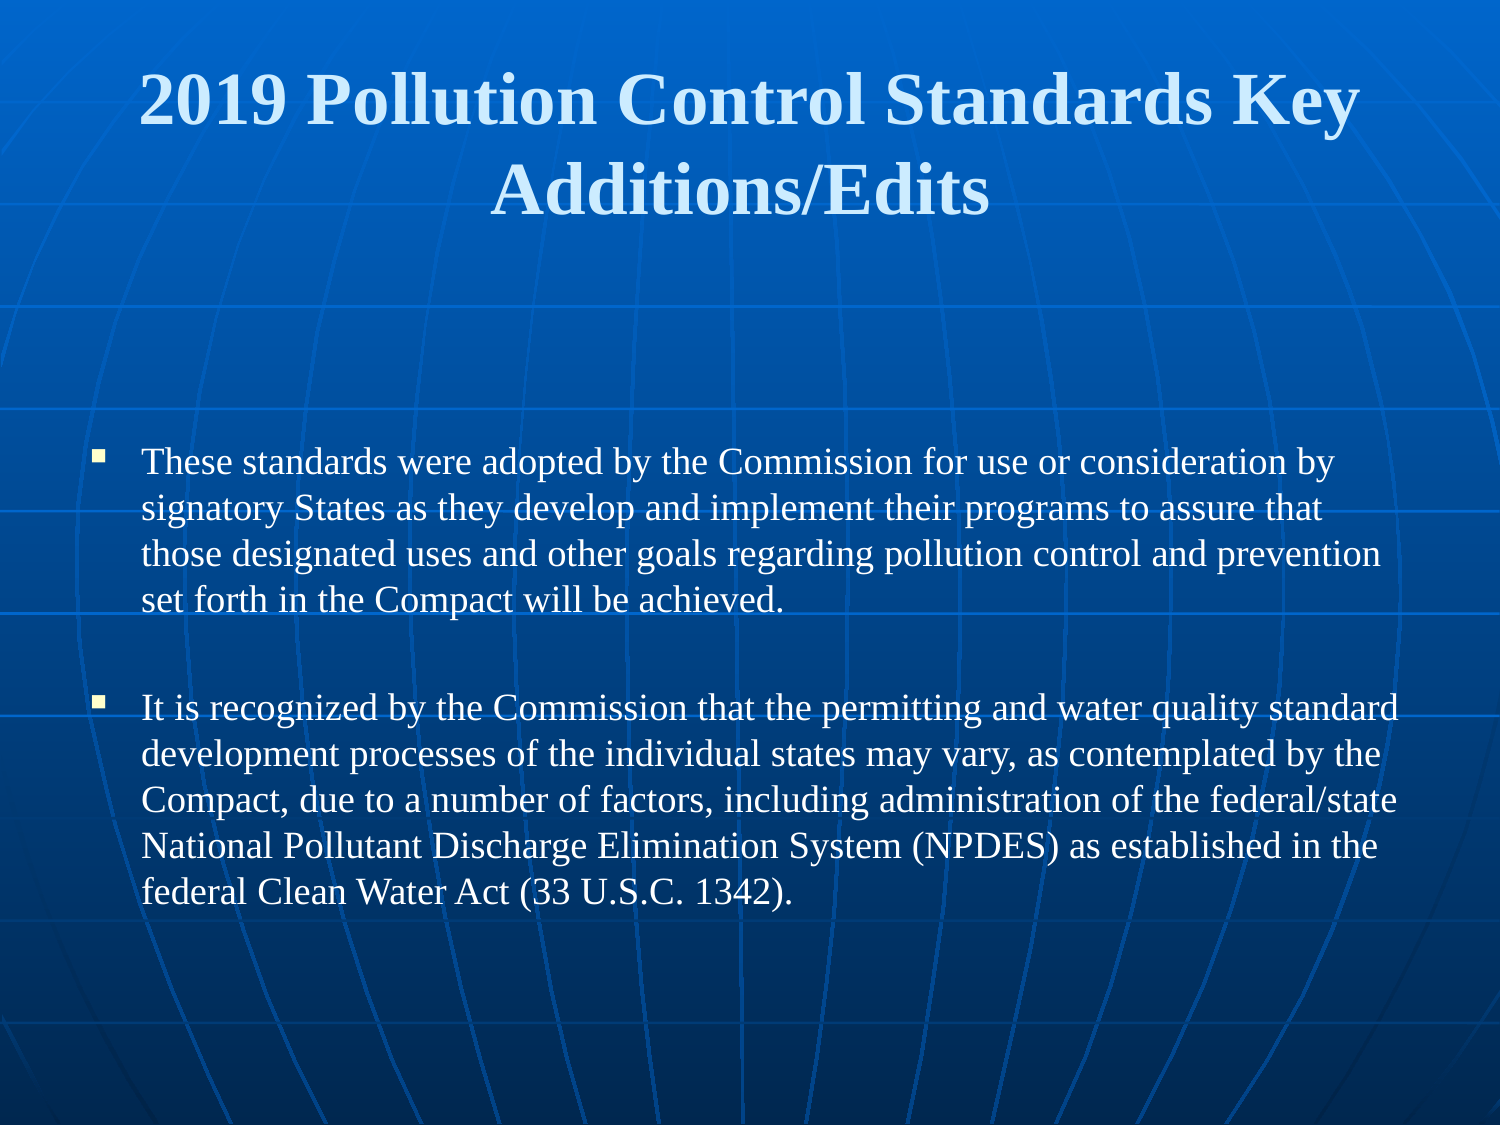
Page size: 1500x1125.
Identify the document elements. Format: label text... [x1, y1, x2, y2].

list These standards were adopted by the Commission for use or consideration by signatory States as they develop and implement their programs to assure that those designated uses and other goals regarding pollution control and prevention set forth in the Compact will be achieved. It is recognized by the Commission that the permitting and water quality standard development processes of the individual states may vary, as contemplated by the Compact, due to a number of factors, including administration of the federal/state National Pollutant Discharge Elimination System (NPDES) as established in the federal Clean Water Act (33 U.S.C. 1342). [74, 274, 1426, 956]
title 2019 Pollution Control Standards Key Additions/Edits [74, 45, 1426, 233]
